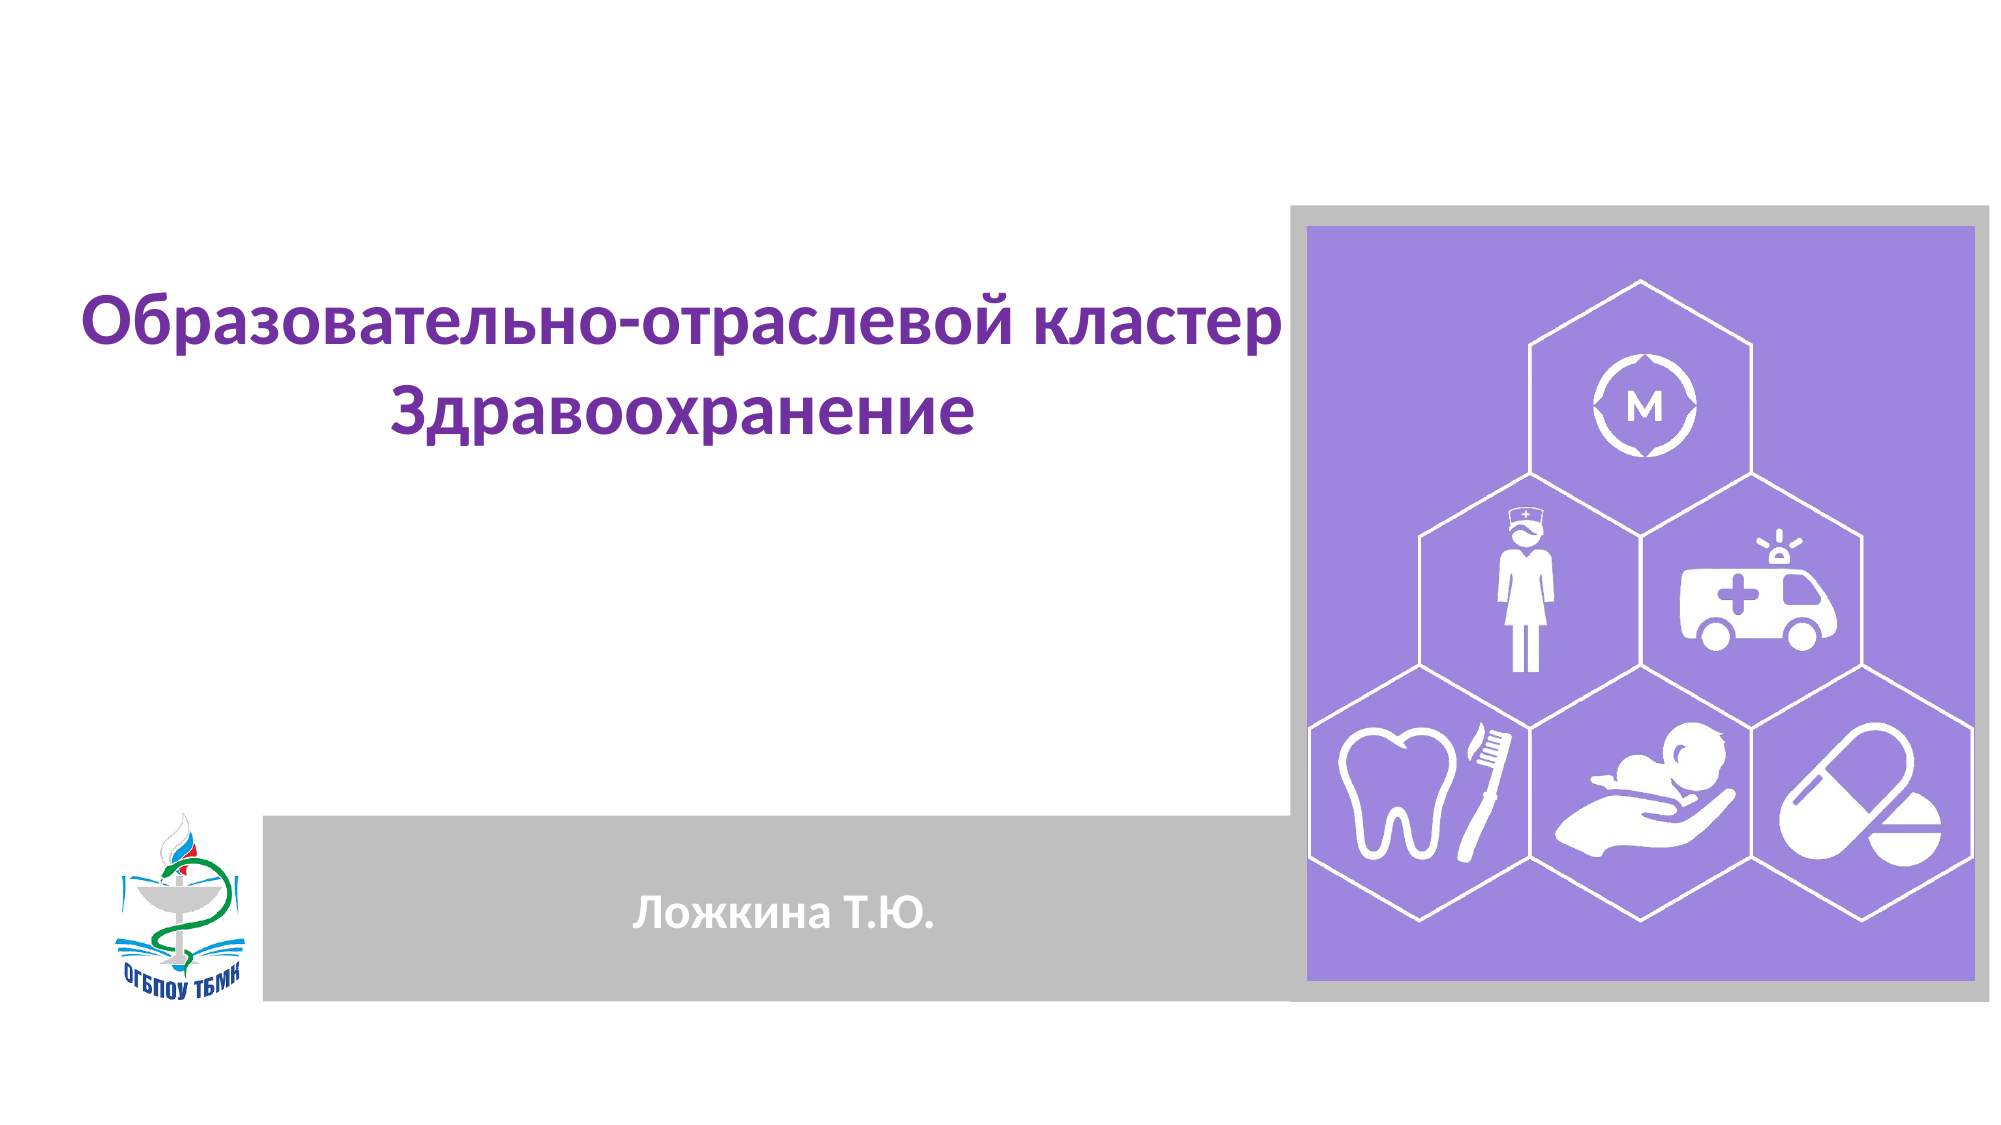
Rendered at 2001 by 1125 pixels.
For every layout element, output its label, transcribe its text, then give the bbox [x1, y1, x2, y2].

text_box Ложкина Т.Ю. [262, 815, 1289, 1002]
text_box Образовательно-отраслевой кластер Здравоохранение [66, 262, 1289, 457]
picture [115, 813, 245, 1000]
text_box [1289, 204, 1990, 1003]
picture [1307, 226, 1975, 981]
